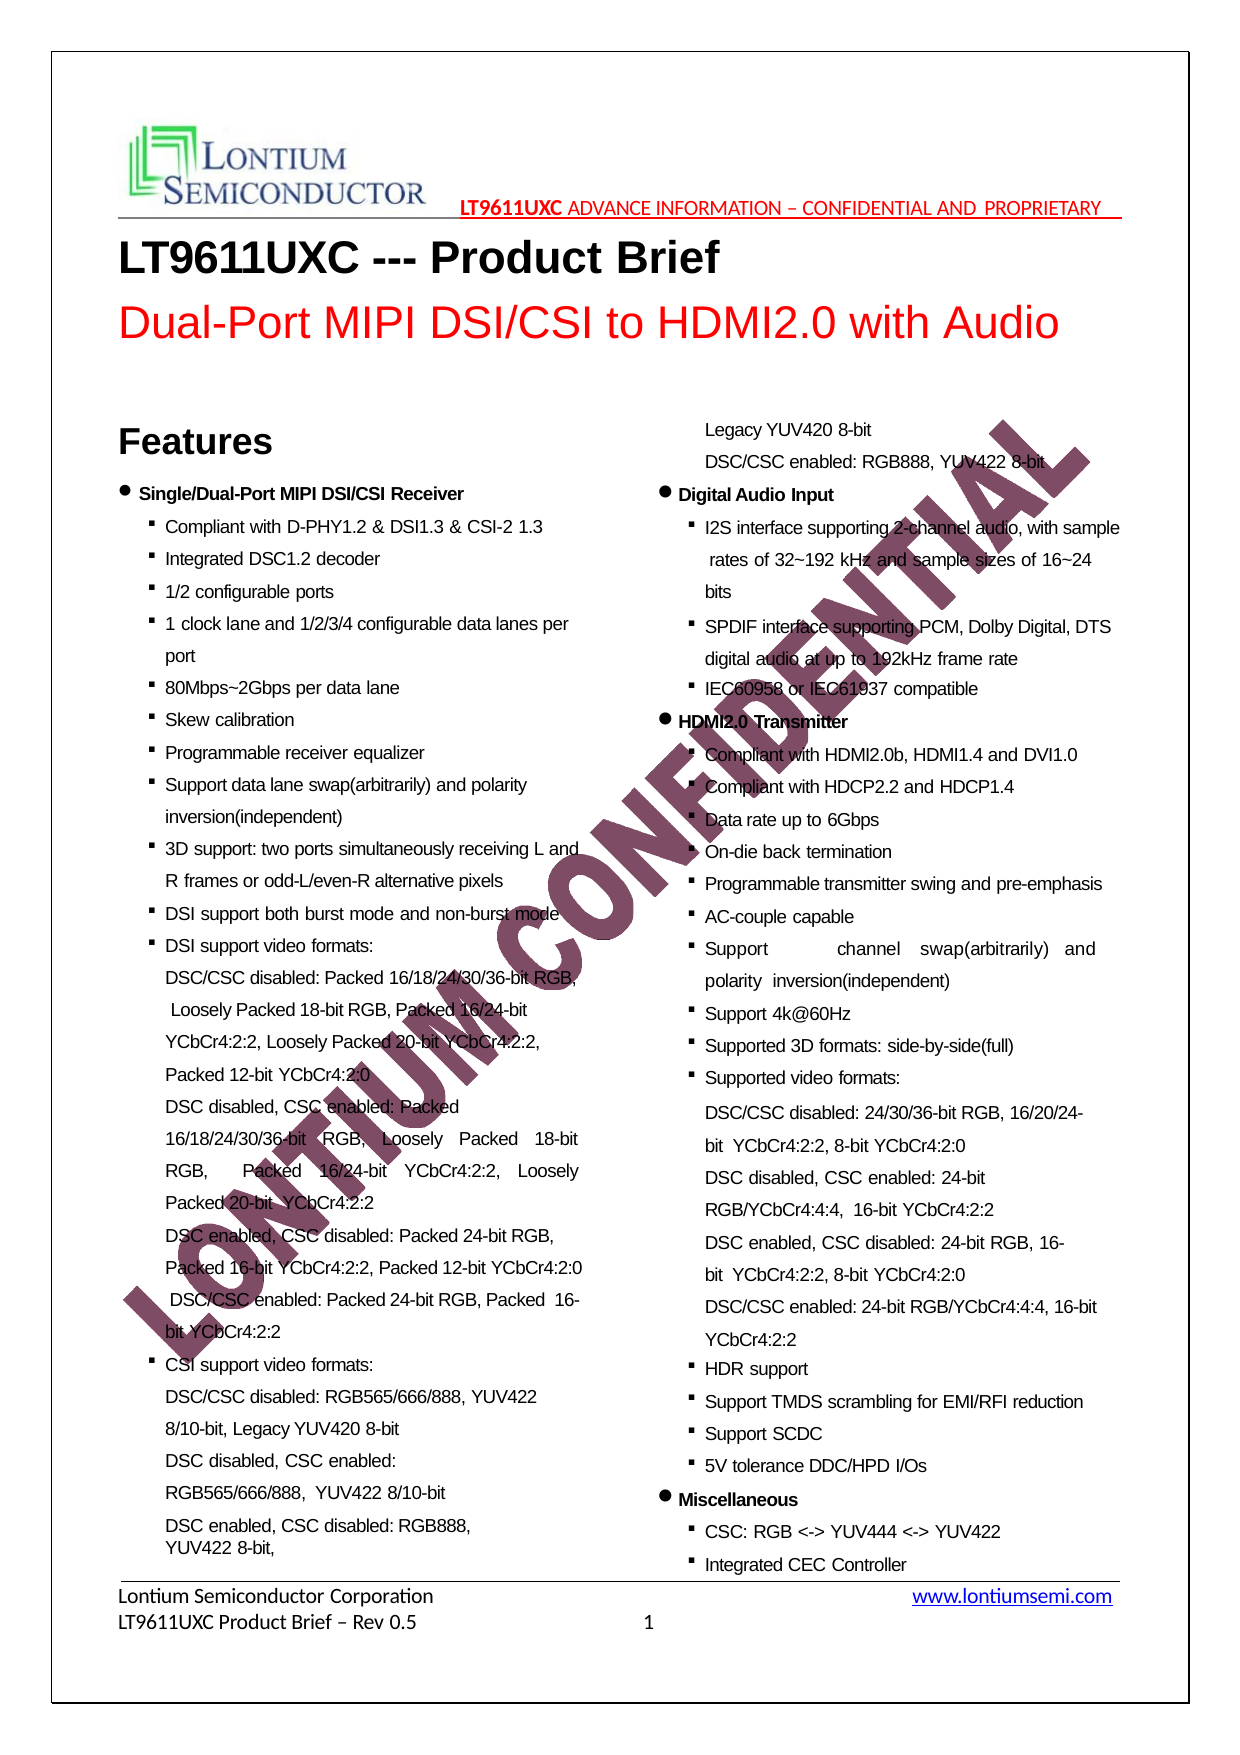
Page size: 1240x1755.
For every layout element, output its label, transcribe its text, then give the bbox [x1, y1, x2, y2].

list Features Single/Dual-Port MIPI DSI/CSI Receiver Compliant with D-PHY1.2 & DSI1.3 & CSI-2 1.3 Integrated DSC1.2 decoder 1/2 configurable ports 1 clock lane and 1/2/3/4 configurable data lanes per port 80Mbps~2Gbps per data lane Skew calibration Programmable receiver equalizer Support data lane swap(arbitrarily) and polarity inversion(independent) 3D support: two ports simultaneously receiving L and R frames or odd-L/even-R alternative pixels DSI support both burst mode and non-burst mode DSI support video formats: DSC/CSC disabled: Packed 16/18/24/30/36-bit RGB, Loosely Packed 18-bit RGB, Packed 16/24-bit YCbCr4:2:2, Loosely Packed 20-bit YCbCr4:2:2, Packed 12-bit YCbCr4:2:0 DSC disabled, CSC enabled: Packed 16/18/24/30/36-bit RGB, Loosely Packed 18-bit RGB, Packed 16/24-bit YCbCr4:2:2, Loosely Packed 20-bit YCbCr4:2:2 DSC enabled, CSC disabled: Packed 24-bit RGB, Packed 16-bit YCbCr4:2:2, Packed 12-bit YCbCr4:2:0 DSC/CSC enabled: Packed 24-bit RGB, Packed 16-bit YCbCr4:2:2 CSI support video formats: DSC/CSC disabled: RGB565/666/888, YUV422 8/10-bit, Legacy YUV420 8-bit DSC disabled, CSC enabled: RGB565/666/888, YUV422 8/10-bit DSC enabled, CSC disabled: RGB888, YUV422 8-bit, [116, 414, 586, 1559]
footer Lontium Semiconductor Corporation LT9611UXC Product Brief – Rev 0.5 [116, 1584, 444, 1755]
text_box [118, 118, 428, 215]
slide_number 1 [638, 1611, 659, 1755]
title LT9611UXC --- Product Brief Dual-Port MIPI DSI/CSI to HDMI2.0 with Audio [116, 215, 1065, 521]
list Legacy YUV420 8-bit DSC/CSC enabled: RGB888, YUV422 8-bit Digital Audio Input I2S interface supporting 2-channel audio, with sample rates of 32~192 kHz and sample sizes of 16~24 bits SPDIF interface supporting PCM, Dolby Digital, DTS digital audio at up to 192kHz frame rate IEC60958 or IEC61937 compatible HDMI2.0 Transmitter Compliant with HDMI2.0b, HDMI1.4 and DVI1.0 Compliant with HDCP2.2 and HDCP1.4 Data rate up to 6Gbps On-die back termination Programmable transmitter swing and pre-emphasis AC-couple capable Support channel swap(arbitrarily) and polarity inversion(independent) Support 4k@60Hz Supported 3D formats: side-by-side(full) Supported video formats: DSC/CSC disabled: 24/30/36-bit RGB, 16/20/24-bit YCbCr4:2:2, 8-bit YCbCr4:2:0 DSC disabled, CSC enabled: 24-bit RGB/YCbCr4:4:4, 16-bit YCbCr4:2:2 DSC enabled, CSC disabled: 24-bit RGB, 16-bit YCbCr4:2:2, 8-bit YCbCr4:2:0 DSC/CSC enabled: 24-bit RGB/YCbCr4:4:4, 16-bit YCbCr4:2:2 HDR support Support TMDS scrambling for EMI/RFI reduction Support SCDC 5V tolerance DDC/HPD I/Os Miscellaneous CSC: RGB <-> YUV444 <-> YUV422 Integrated CEC Controller [655, 405, 1125, 1575]
text_box www.lontiumsemi.com [910, 1584, 1120, 1608]
text_box LT9611UXC ADVANCE INFORMATION – CONFIDENTIAL AND PROPRIETARY [458, 190, 1118, 218]
picture [586, 741, 655, 940]
